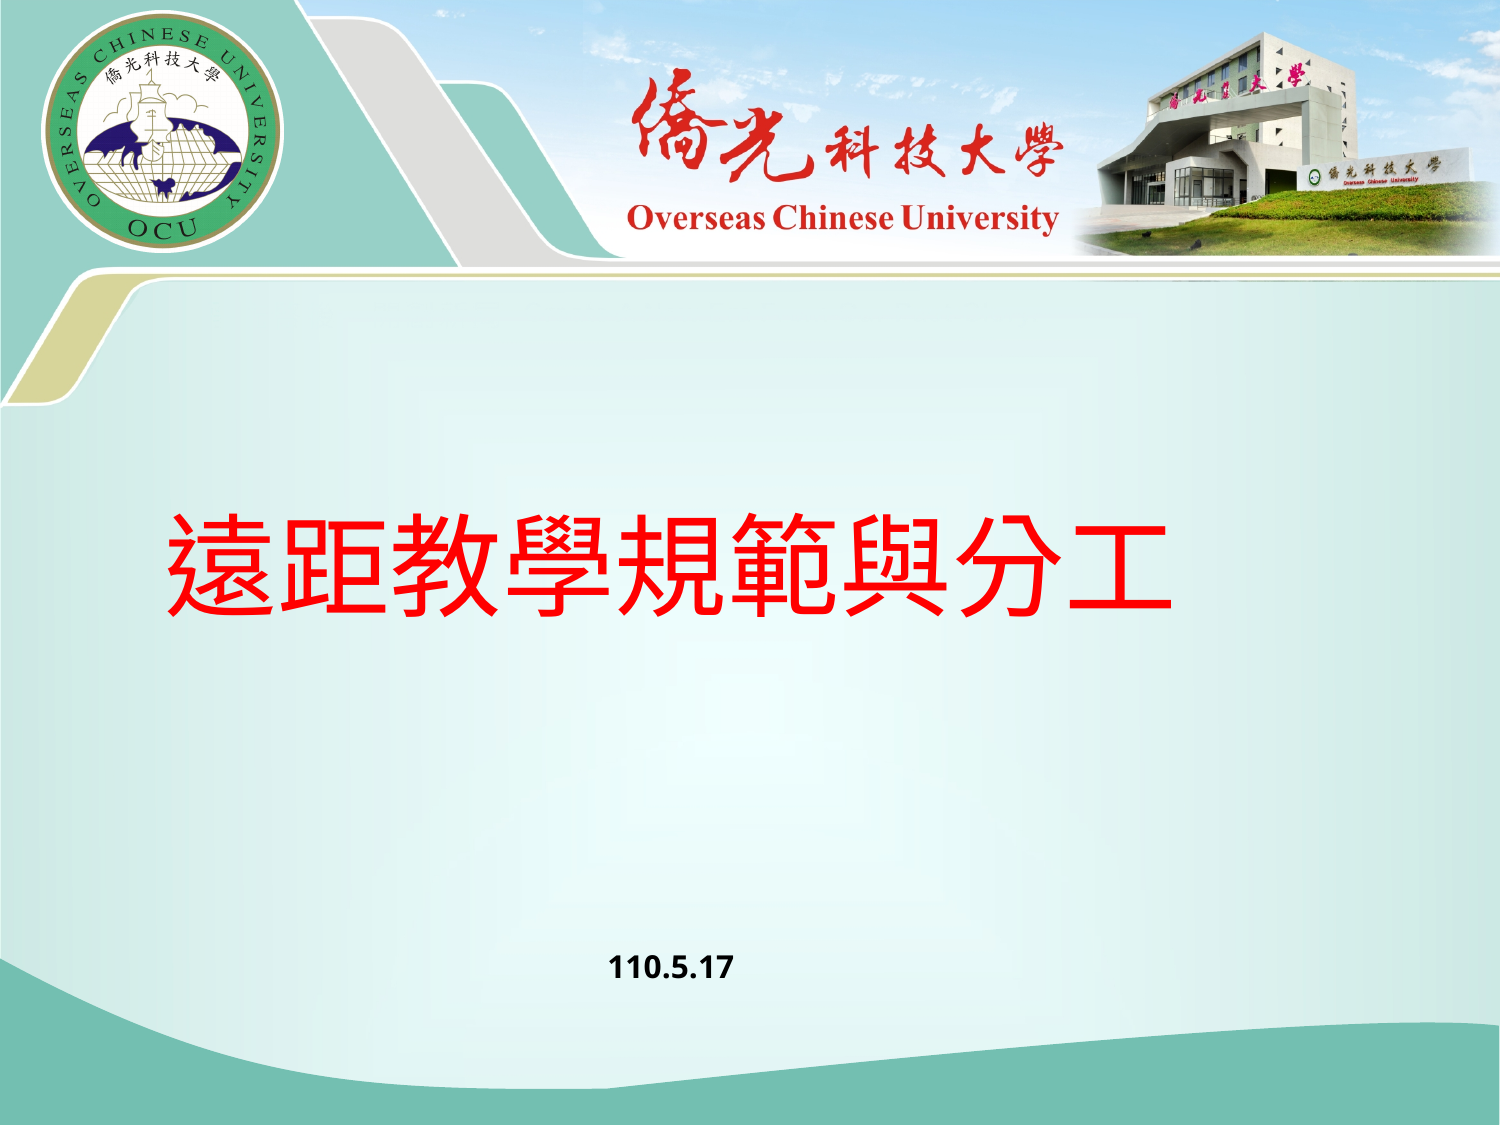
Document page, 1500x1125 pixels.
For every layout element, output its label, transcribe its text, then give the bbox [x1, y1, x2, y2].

text_box 遠距教學規範與分工 110.5.17 [58, 448, 1285, 993]
picture [0, 0, 1500, 1125]
